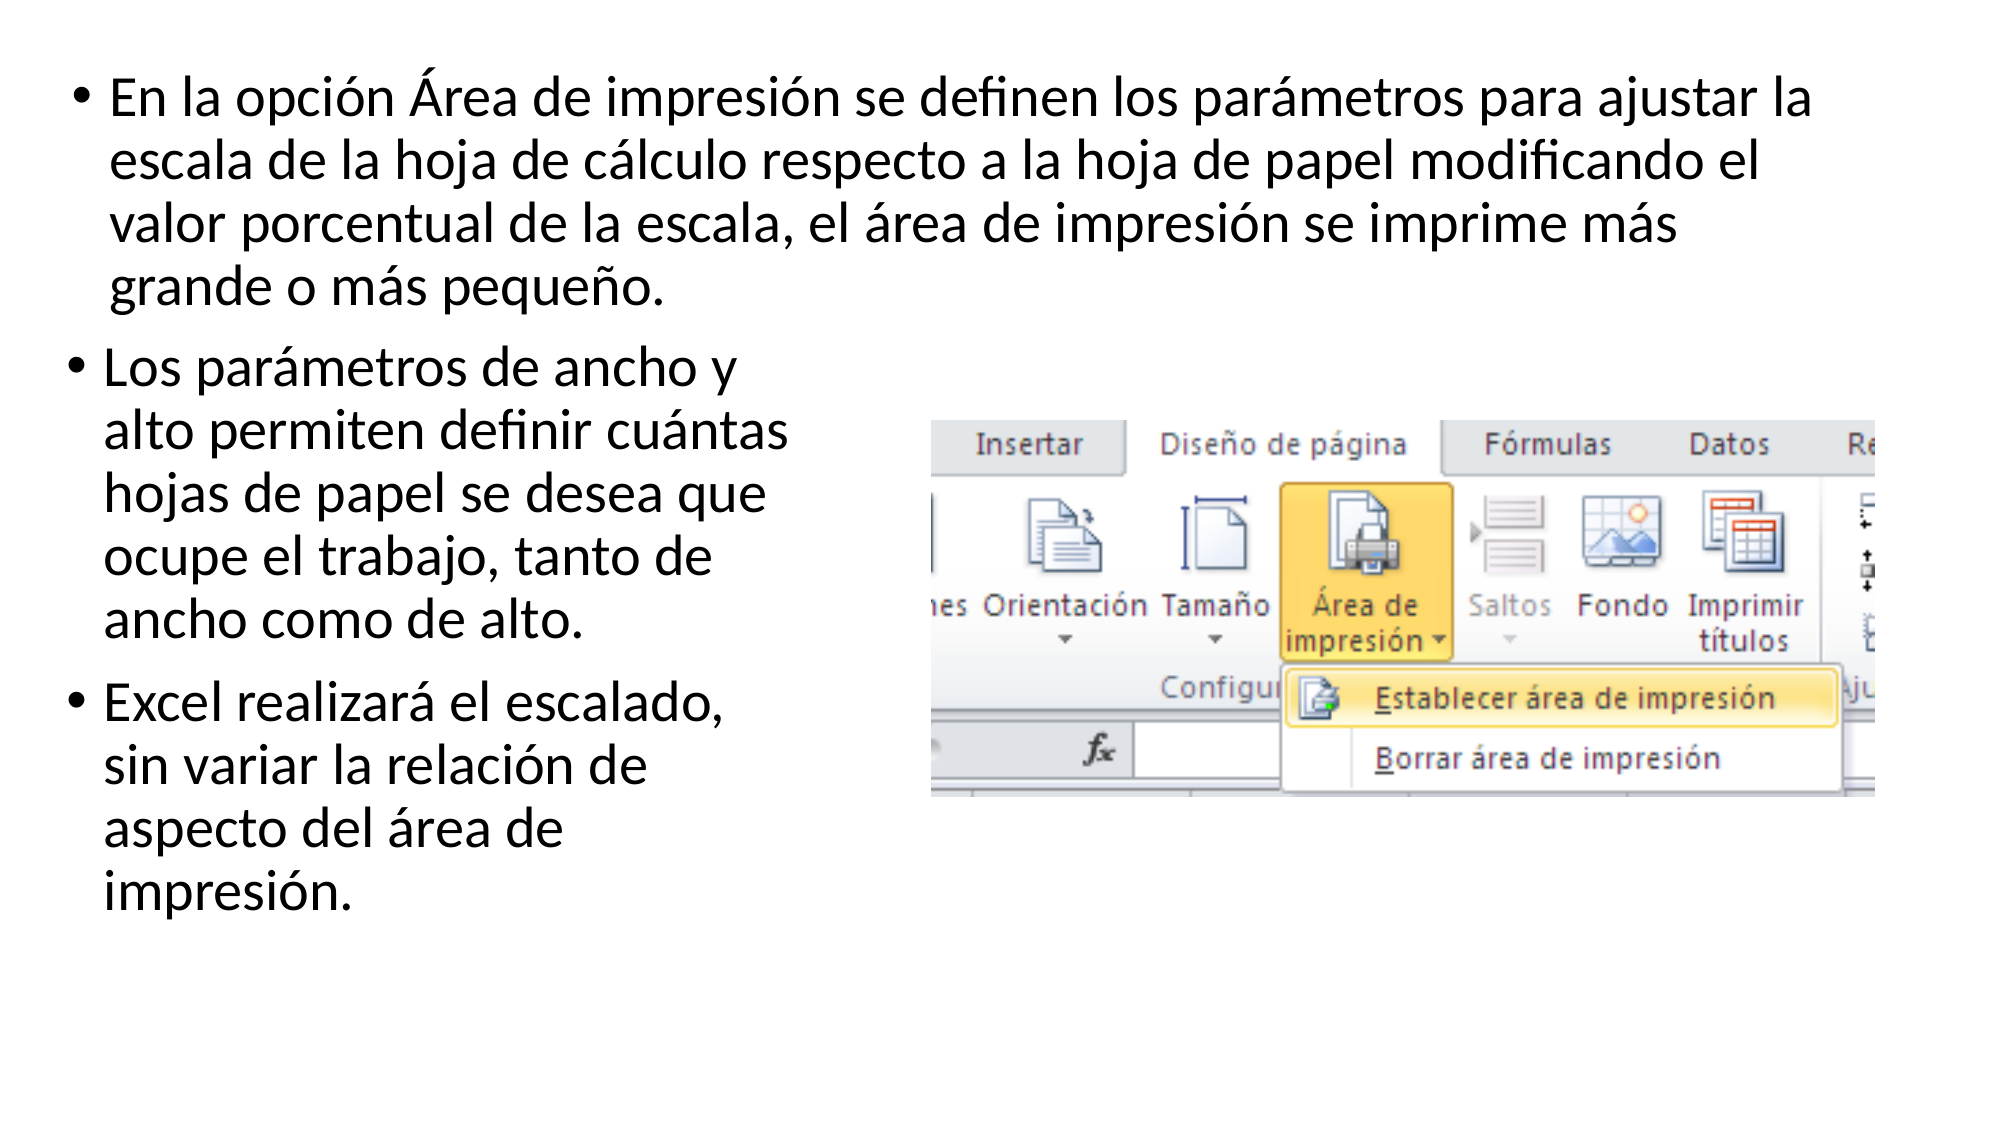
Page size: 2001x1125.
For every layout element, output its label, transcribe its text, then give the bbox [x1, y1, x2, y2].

list En la opción Área de impresión se definen los parámetros para ajustar la escala de la hoja de cálculo respecto a la hoja de papel modificando el valor porcentual de la escala, el área de impresión se imprime más grande o más pequeño. [56, 58, 1863, 1014]
text_box Los parámetros de ancho y alto permiten definir cuántas hojas de papel se desea que ocupe el trabajo, tanto de ancho como de alto. Excel realizará el escalado, sin variar la relación de aspecto del área de impresión. [51, 328, 807, 1043]
picture [931, 420, 1875, 797]
